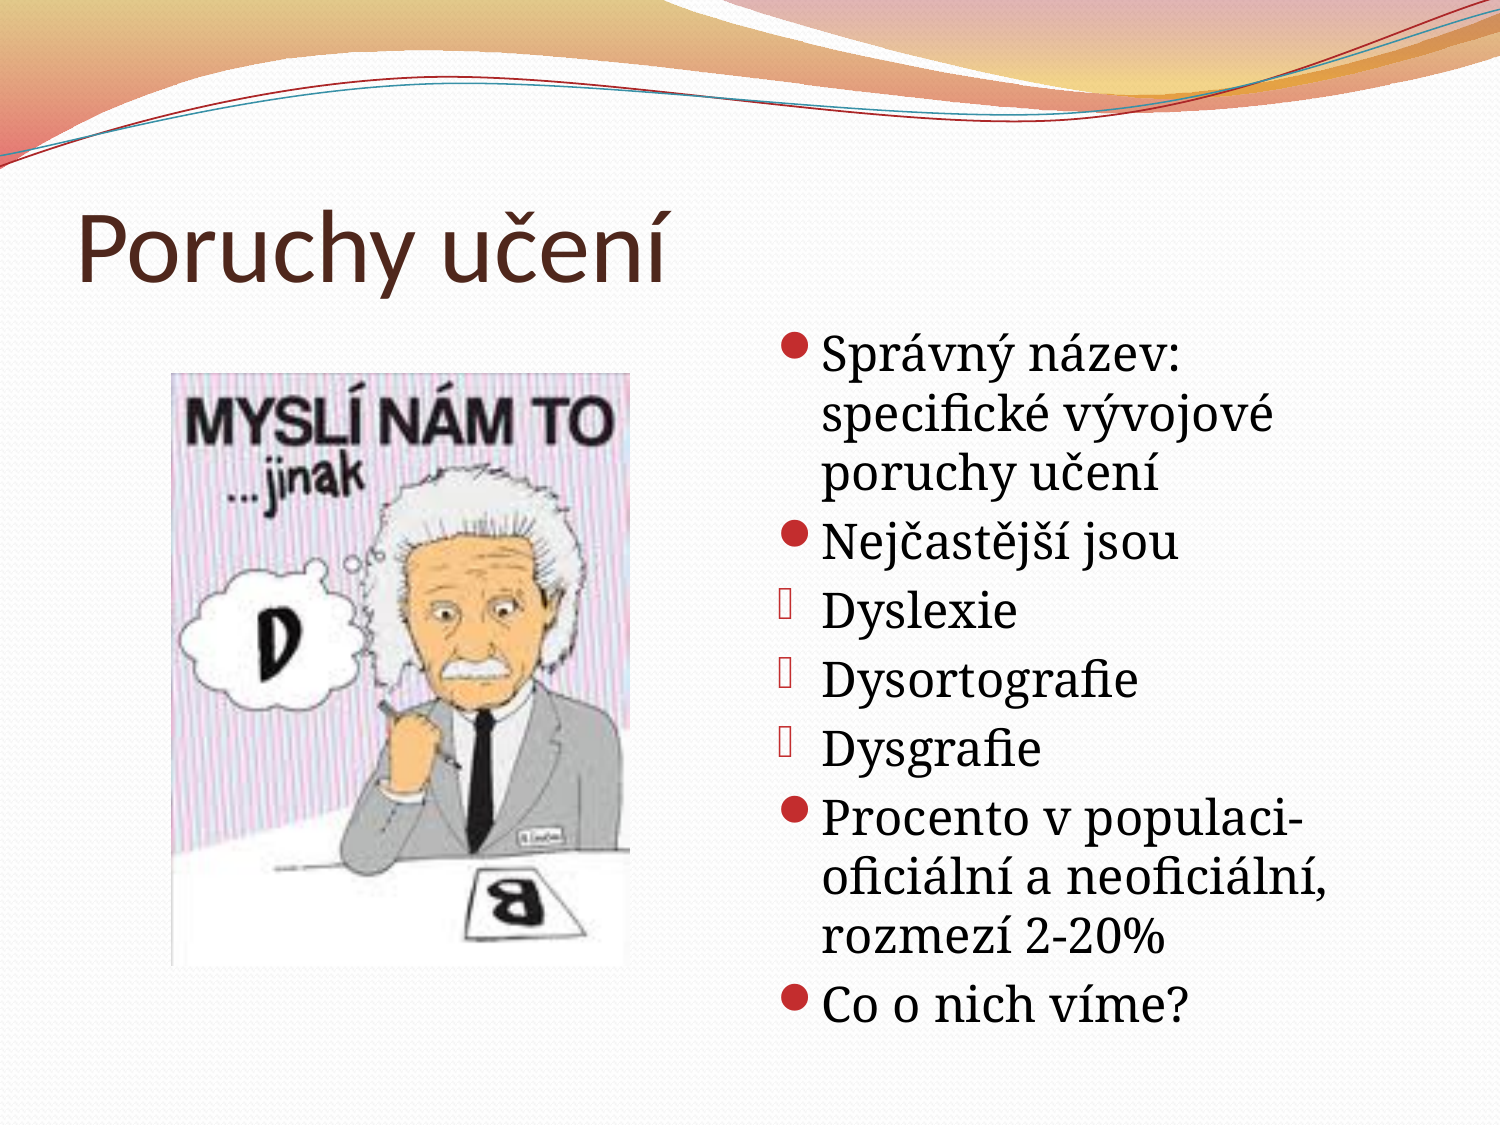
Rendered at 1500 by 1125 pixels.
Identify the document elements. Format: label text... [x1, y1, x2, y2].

title Poruchy učení [75, 115, 1425, 303]
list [170, 373, 630, 966]
list Správný název: specifické vývojové poruchy učení Nejčastější jsou Dyslexie Dysortografie Dysgrafie Procento v populaci-oficiální a neoficiální, rozmezí 2-20% Co o nich víme? [762, 314, 1425, 1043]
